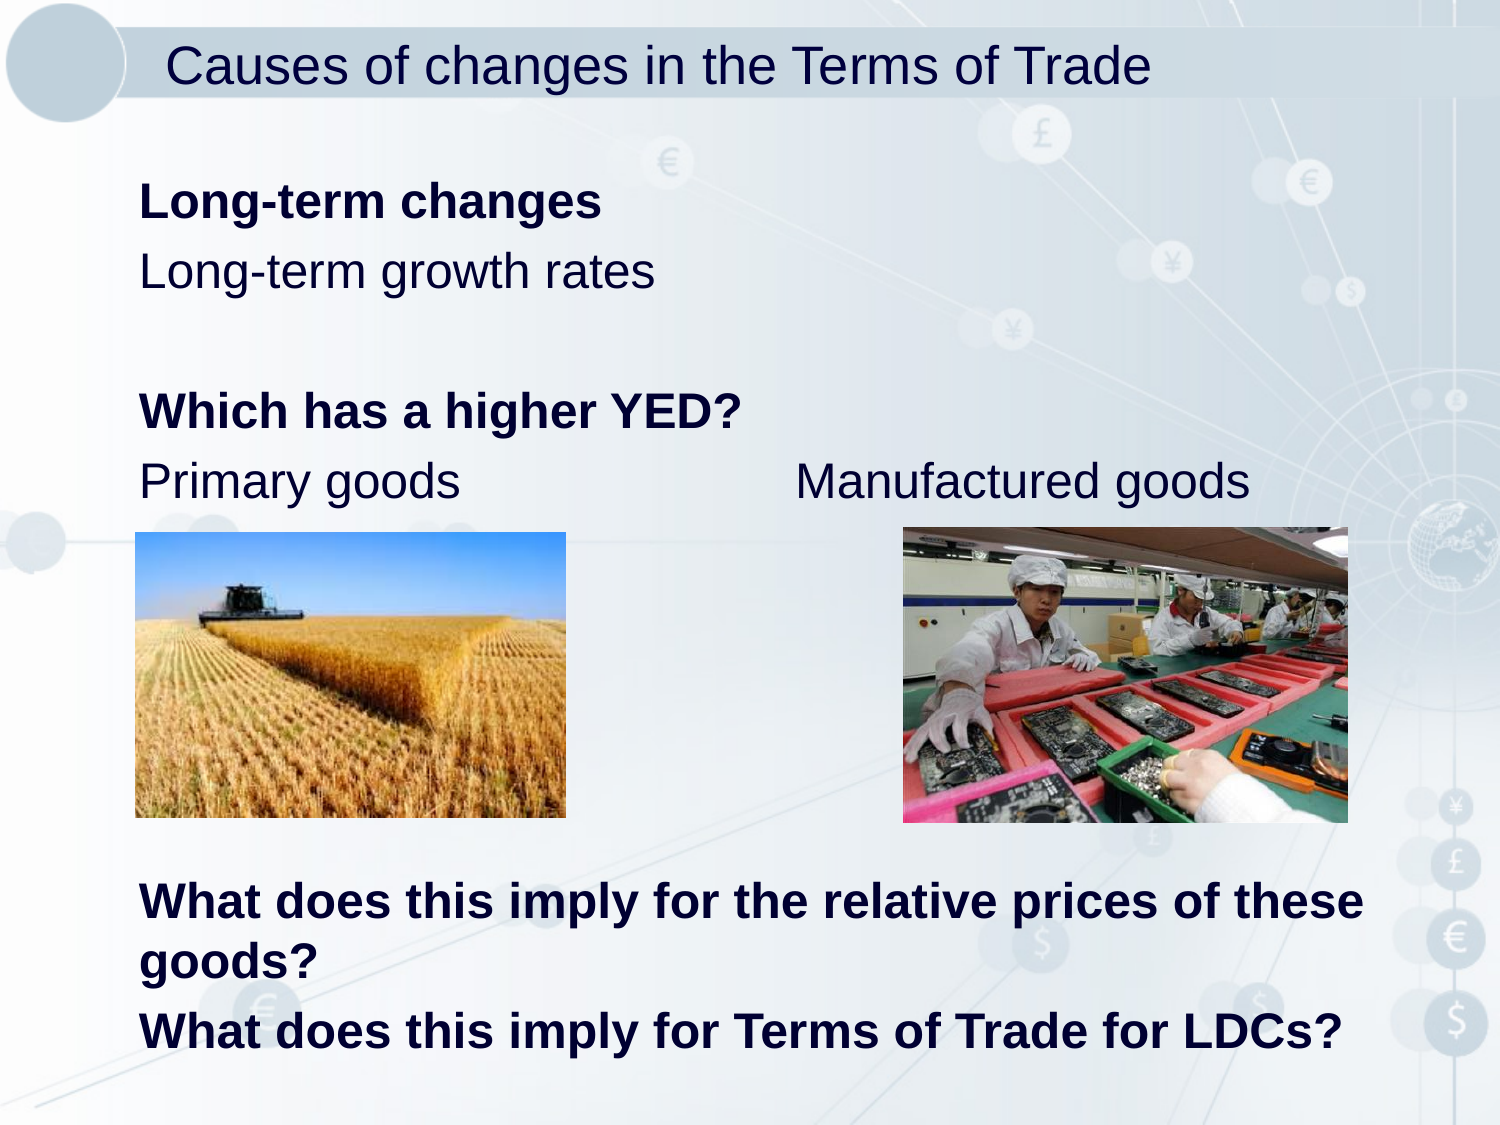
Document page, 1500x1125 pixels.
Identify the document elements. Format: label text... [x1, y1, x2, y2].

picture [0, 0, 1500, 1125]
list Long-term changes Long-term growth rates Which has a higher YED? Primary goods Manufactured goods What does this imply for the relative prices of these goods? What does this imply for Terms of Trade for LDCs? [123, 160, 1471, 904]
title Causes of changes in the Terms of Trade [149, 24, 1500, 103]
